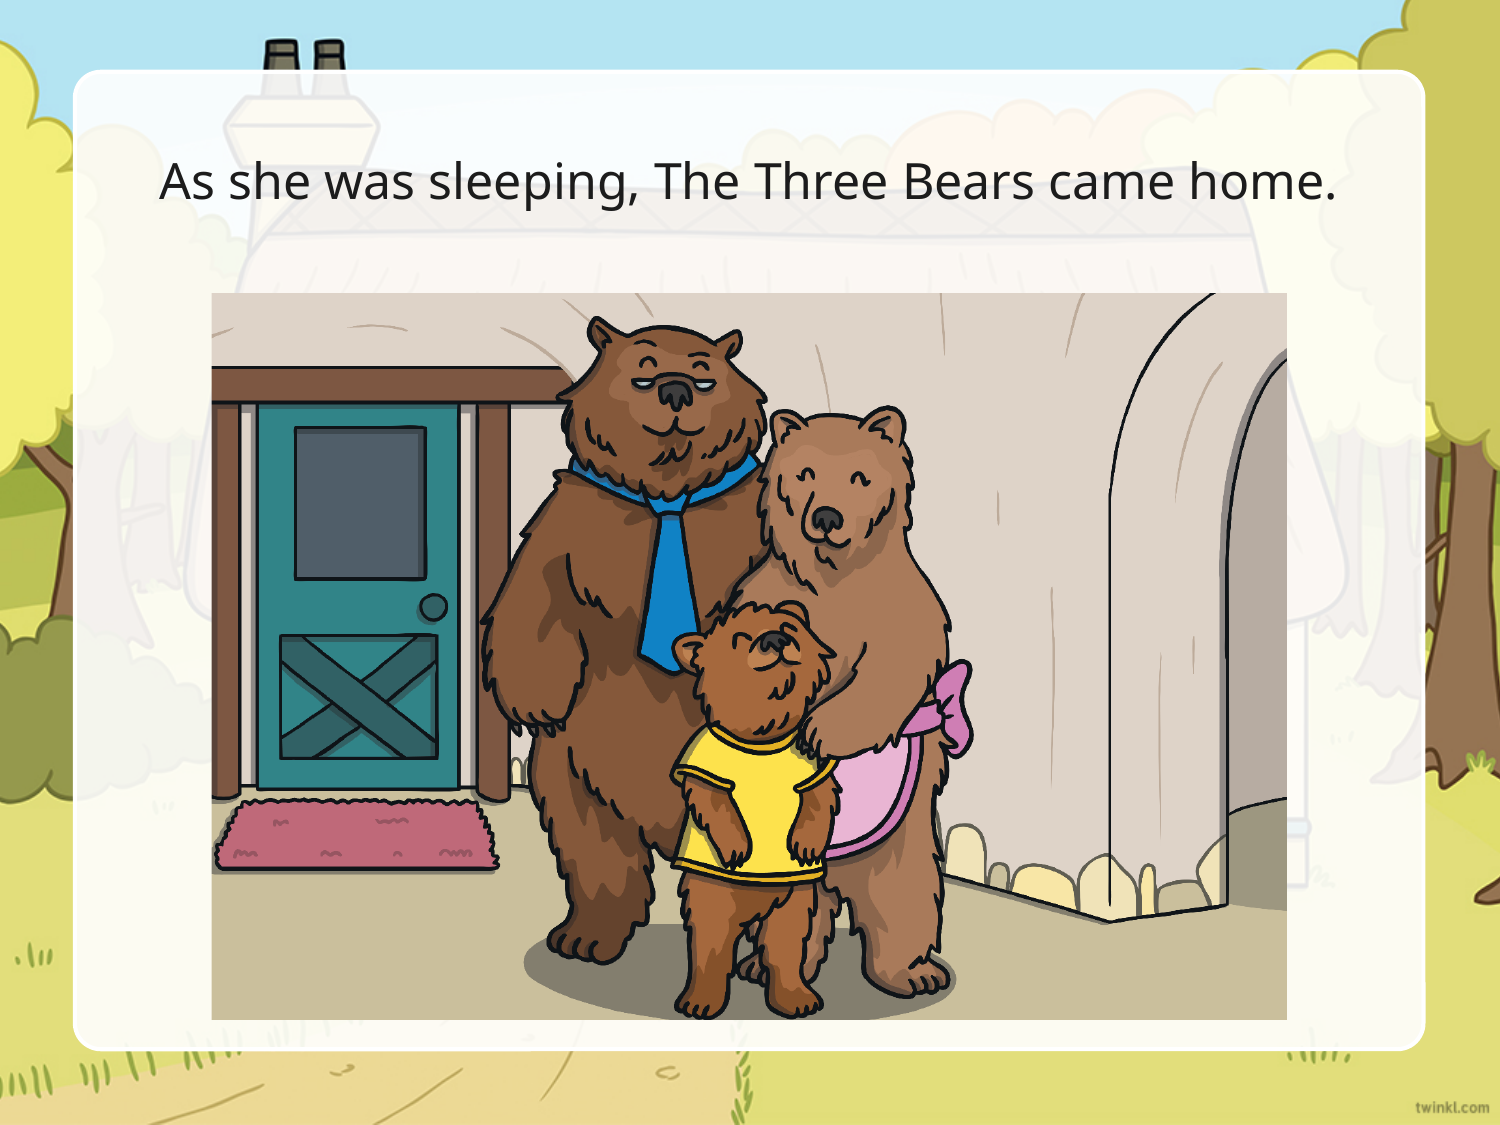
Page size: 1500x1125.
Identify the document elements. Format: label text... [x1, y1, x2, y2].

picture [0, 0, 1500, 1125]
title As she was sleeping, The Three Bears came home. [73, 71, 1426, 296]
